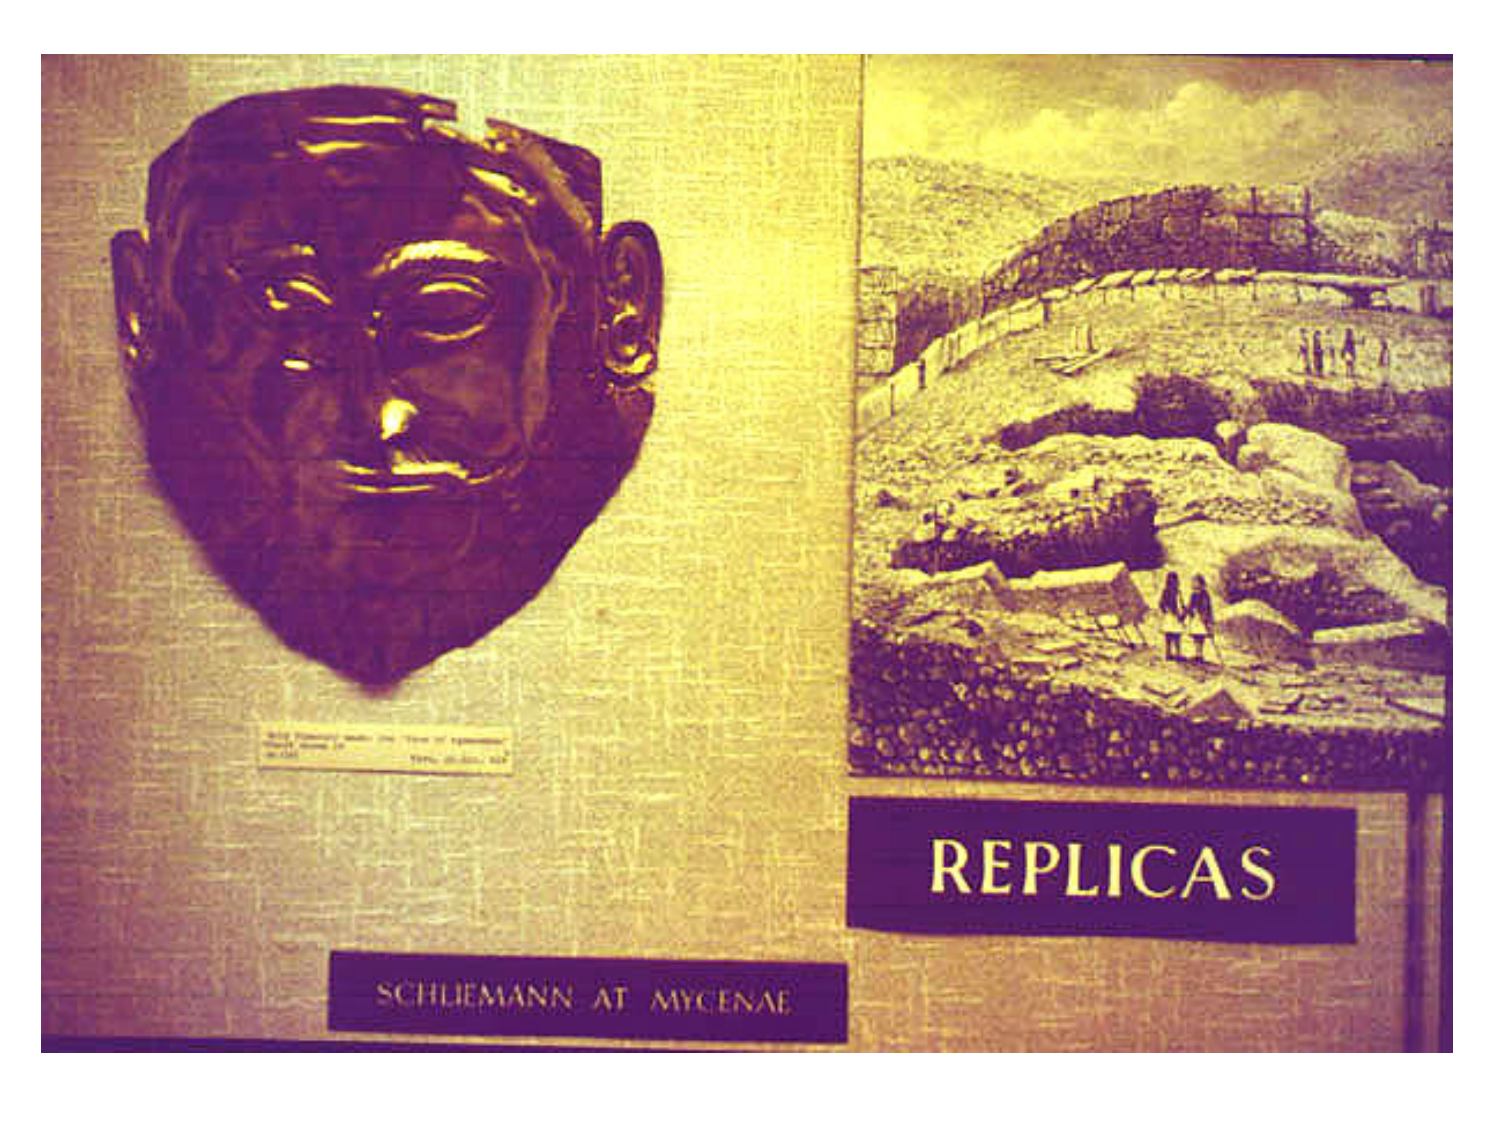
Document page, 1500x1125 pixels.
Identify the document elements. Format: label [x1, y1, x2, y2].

picture [40, 54, 1453, 1053]
